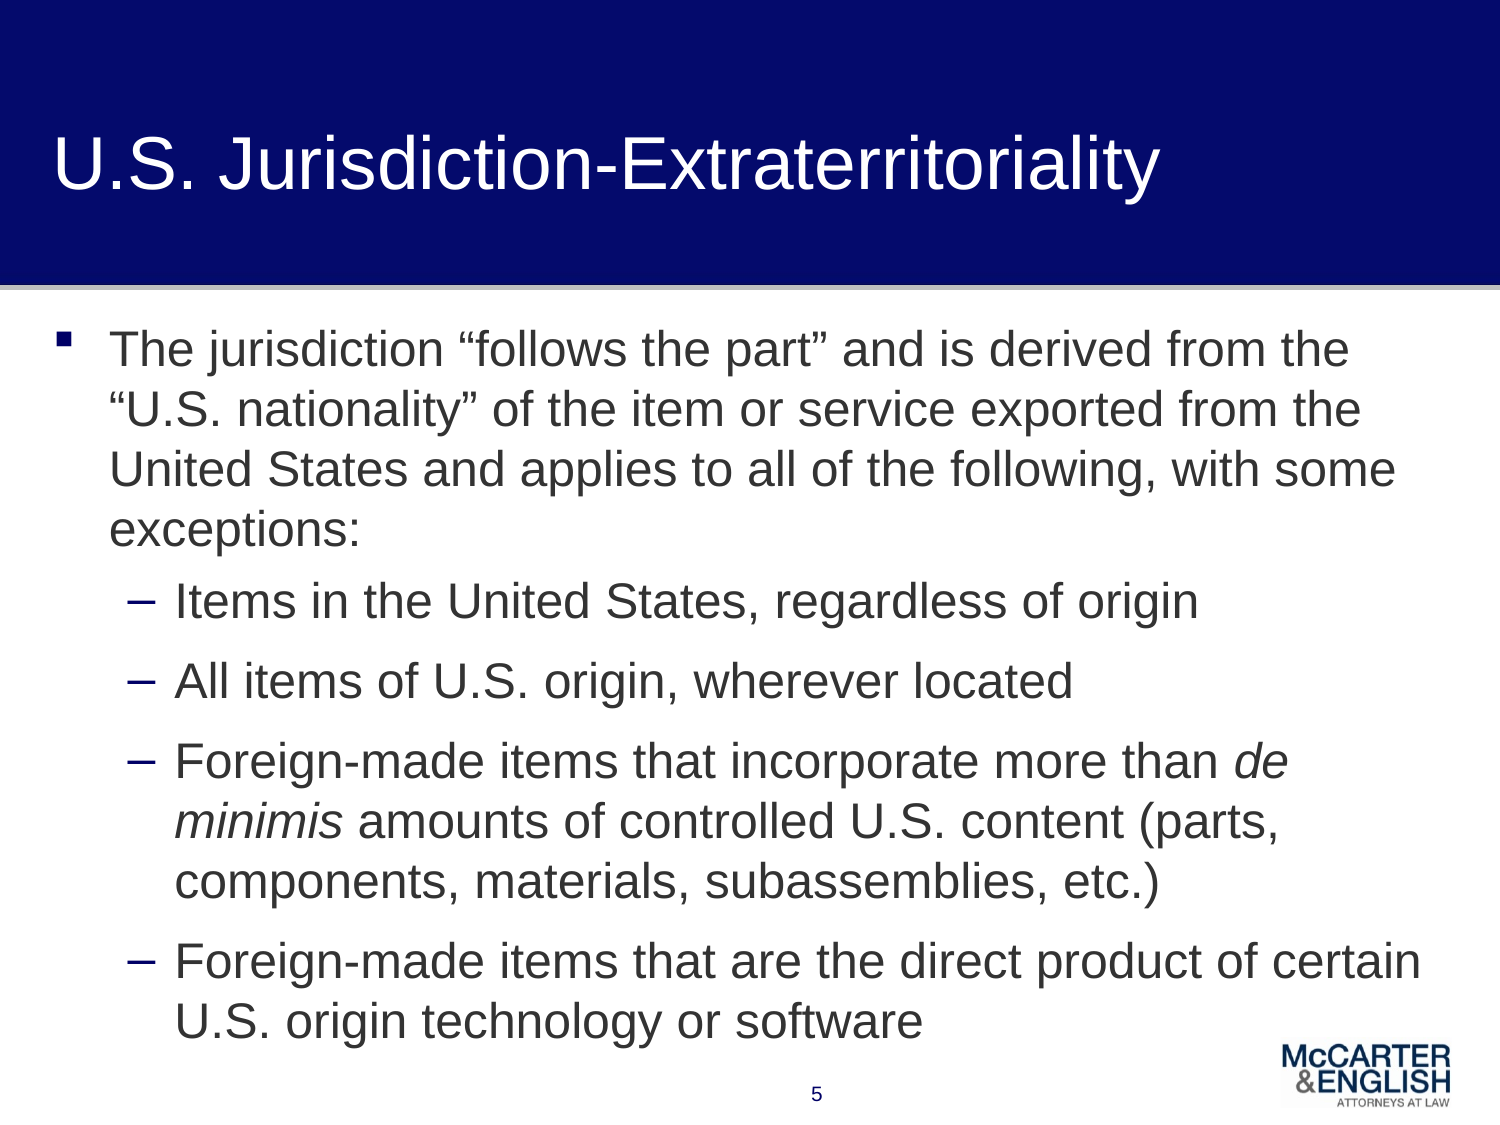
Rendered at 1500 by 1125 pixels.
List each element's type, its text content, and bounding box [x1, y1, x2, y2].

picture [0, 290, 1500, 1125]
picture [0, 0, 1500, 285]
slide_number 5 [737, 1072, 838, 1109]
list The jurisdiction “follows the part” and is derived from the “U.S. nationality” of the item or service exported from the United States and applies to all of the following, with some exceptions: Items in the United States, regardless of origin All items of U.S. origin, wherever located Foreign-made items that incorporate more than de minimis amounts of controlled U.S. content (parts, components, materials, subassemblies, etc.) Foreign-made items that are the direct product of certain U.S. origin technology or software [37, 308, 1475, 1004]
title U.S. Jurisdiction-Extraterritoriality [37, 50, 1463, 269]
